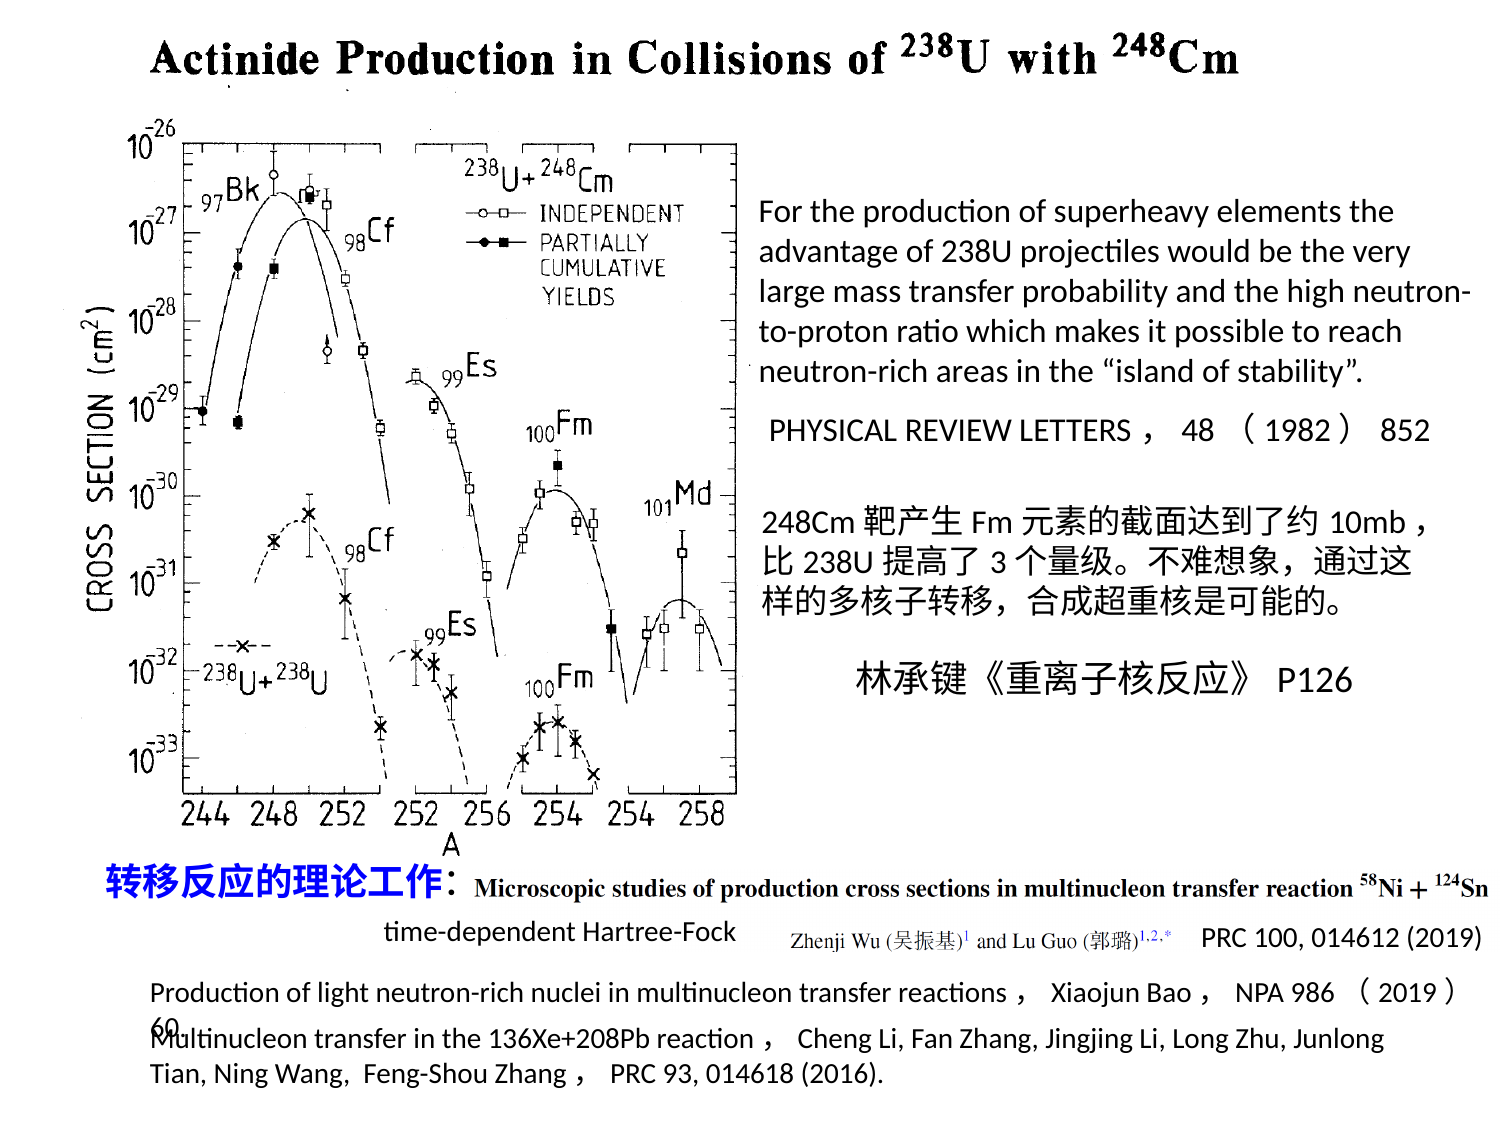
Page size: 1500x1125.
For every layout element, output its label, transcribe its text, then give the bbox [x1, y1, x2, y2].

picture [62, 80, 1500, 953]
text_box 转移反应的理论工作： [90, 877, 463, 911]
text_box Multinucleon transfer in the 136Xe+208Pb reaction，Cheng Li, Fan Zhang, Jingjing Li, Long Zhu, Junlong Tian, Ning Wang, Feng-Shou Zhang，PRC 93, 014618 (2016). [135, 1012, 1459, 1097]
picture [147, 31, 1243, 78]
text_box 林承键《重离子核反应》P126 [840, 647, 1368, 708]
text_box 248Cm靶产生Fm元素的截面达到了约10mb， 比238U提高了3个量级。不难想象，通过这 样的多核子转移，合成超重核是可能的。 [766, 493, 1462, 628]
text_box For the production of superheavy elements the advantage of 238U projectiles would be the very large mass transfer probability and the high neutron-to-proton ratio which makes it possible to reach neutron-rich areas in the “island of stability”. [766, 181, 1500, 397]
text_box time-dependent Hartree-Fock [369, 904, 464, 955]
text_box Production of light neutron-rich nuclei in multinucleon transfer reactions，Xiaojun Bao，NPA 986（2019）60. [135, 965, 1500, 1051]
text_box PHYSICAL REVIEW LETTERS，48（1982）852 [766, 401, 1446, 456]
